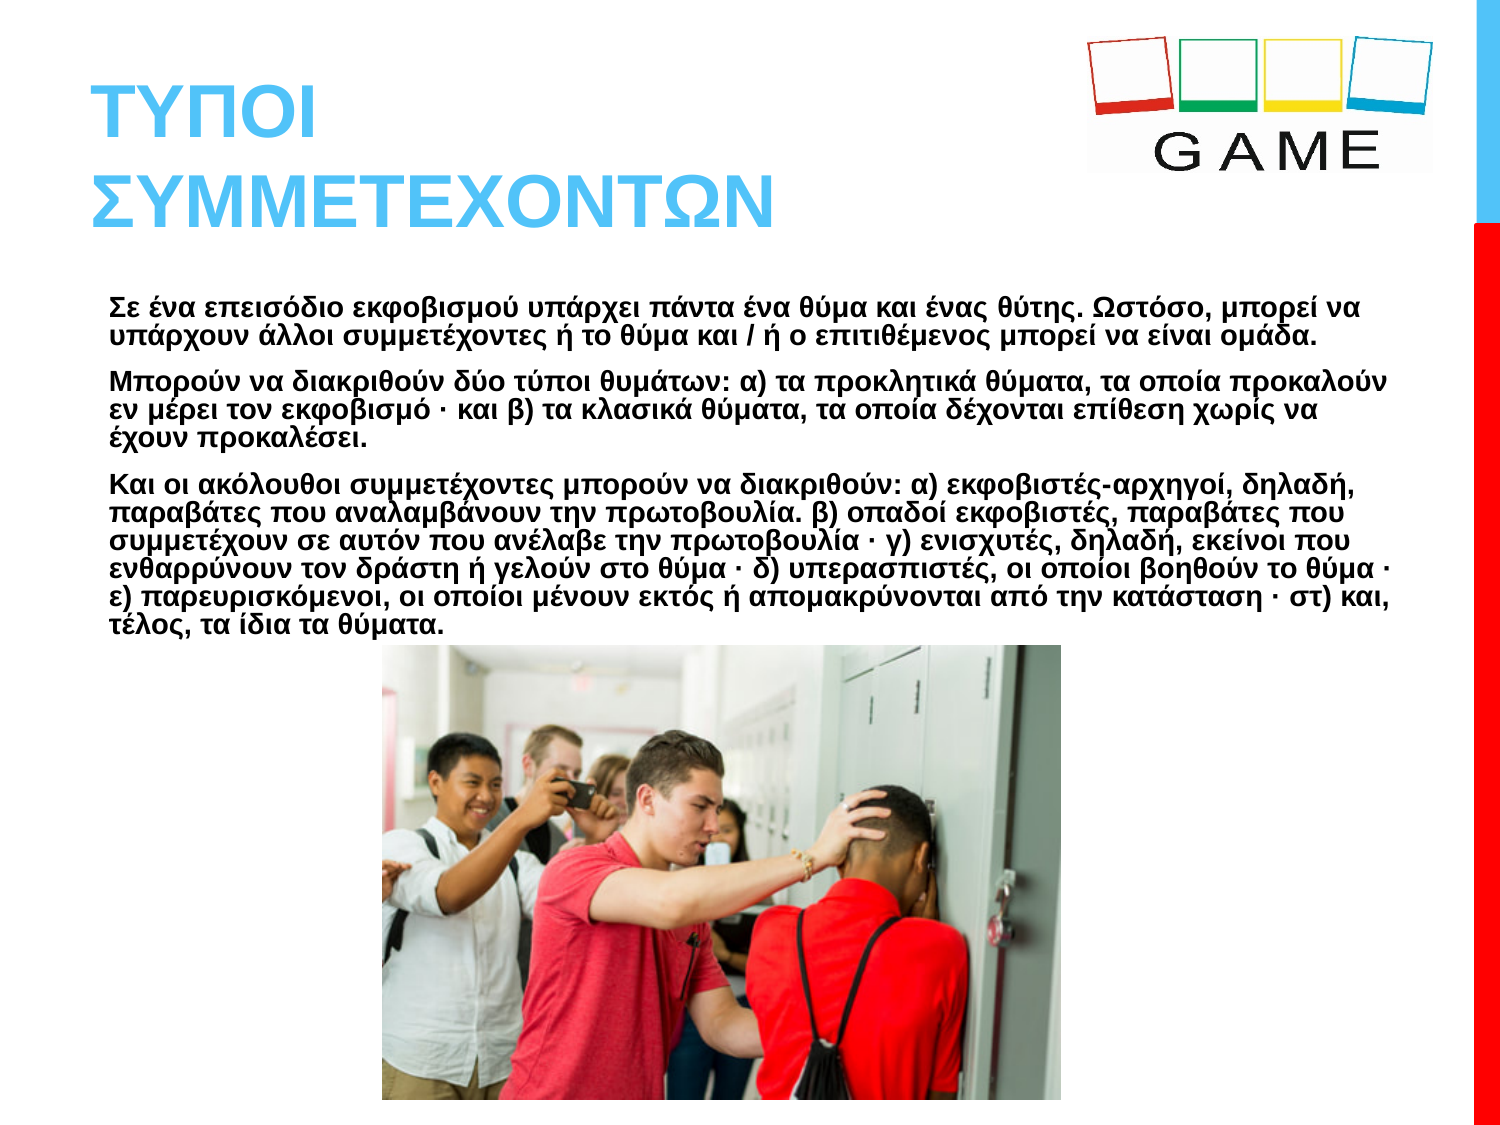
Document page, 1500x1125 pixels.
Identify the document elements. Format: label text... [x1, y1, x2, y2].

title ΤΥΠΟΙ ΣΥΜΜΕΤΕΧΟΝΤΩΝ [75, 25, 1025, 250]
picture [1087, 36, 1433, 173]
picture [381, 645, 1061, 1101]
list Σε ένα επεισόδιο εκφοβισμού υπάρχει πάντα ένα θύμα και ένας θύτης. Ωστόσο, μπορεί να υπάρχουν άλλοι συμμετέχοντες ή το θύμα και / ή ο επιτιθέμενος μπορεί να είναι ομάδα. Μπορούν να διακριθούν δύο τύποι θυμάτων: α) τα προκλητικά θύματα, τα οποία προκαλούν εν μέρει τον εκφοβισμό · και β) τα κλασικά θύματα, τα οποία δέχονται επίθεση χωρίς να έχουν προκαλέσει. Και οι ακόλουθοι συμμετέχοντες μπορούν να διακριθούν: α) εκφοβιστές-αρχηγοί, δηλαδή, παραβάτες που αναλαμβάνουν την πρωτοβουλία. β) οπαδοί εκφοβιστές, παραβάτες που συμμετέχουν σε αυτόν που ανέλαβε την πρωτοβουλία · γ) ενισχυτές, δηλαδή, εκείνοι που ενθαρρύνουν τον δράστη ή γελούν στο θύμα · δ) υπερασπιστές, οι οποίοι βοηθούν το θύμα · ε) παρευρισκόμενοι, οι οποίοι μένουν εκτός ή απομακρύνονται από την κατάσταση · στ) και, τέλος, τα ίδια τα θύματα. [75, 287, 1421, 681]
